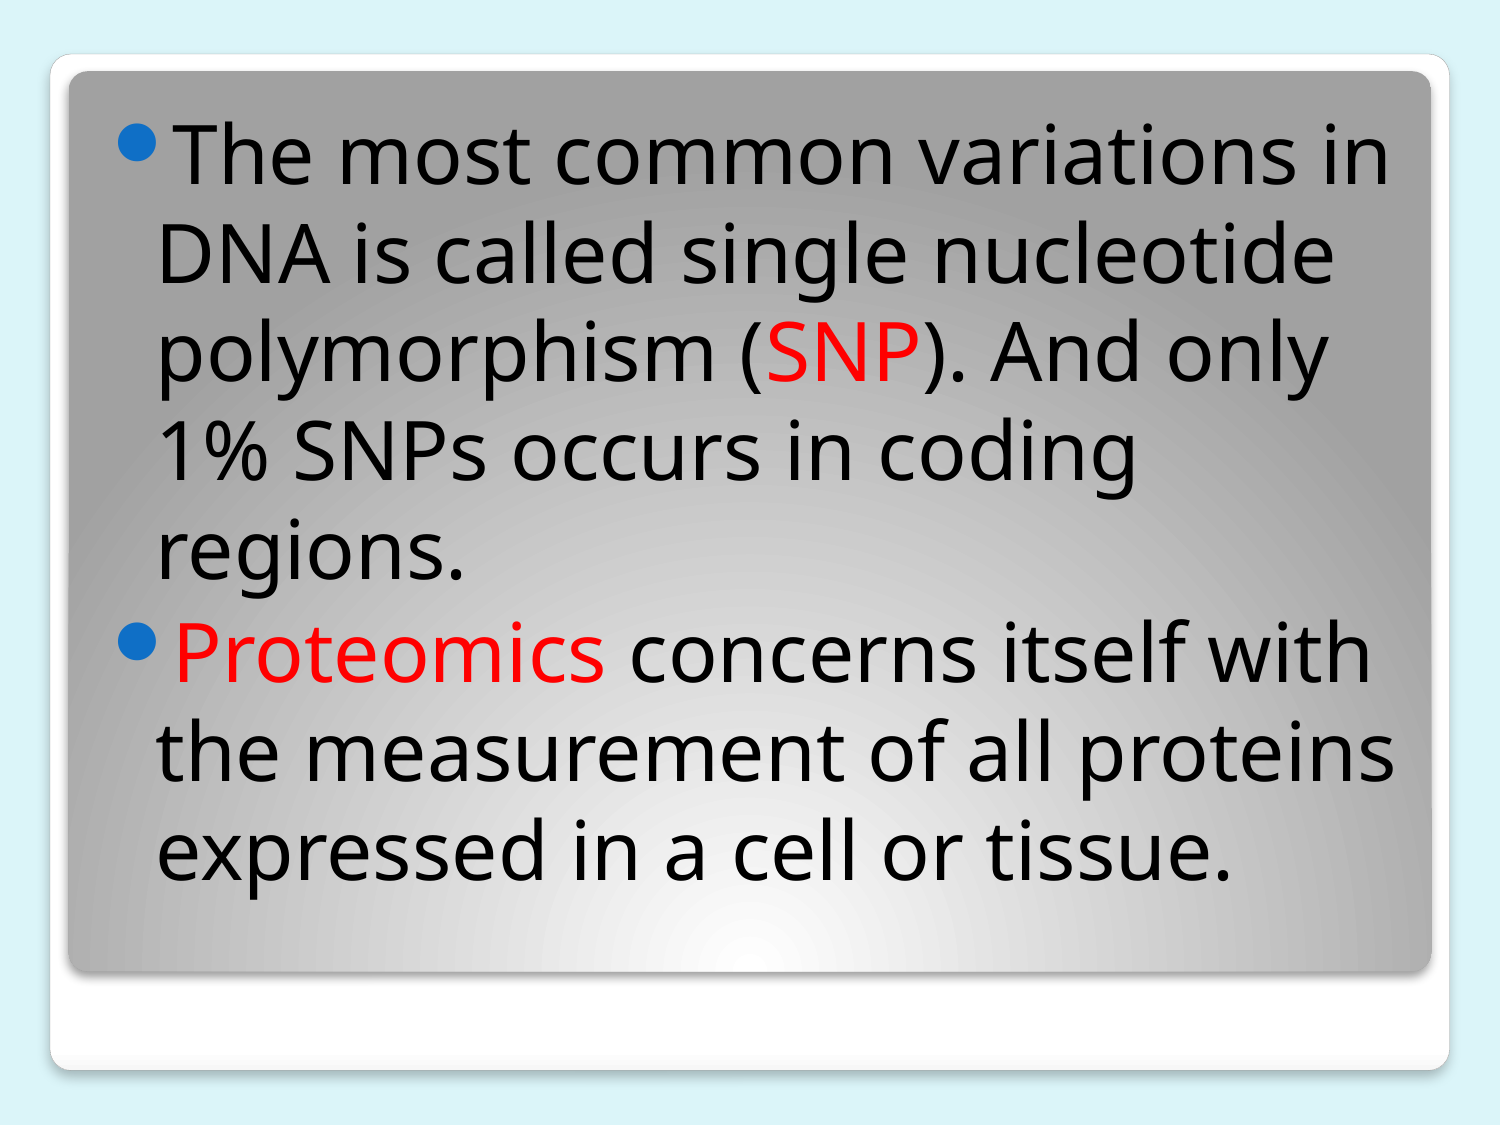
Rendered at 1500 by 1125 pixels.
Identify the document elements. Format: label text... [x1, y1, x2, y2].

list The most common variations in DNA is called single nucleotide polymorphism (SNP). And only 1% SNPs occurs in coding regions. Proteomics concerns itself with the measurement of all proteins expressed in a cell or tissue. [82, 86, 1425, 988]
